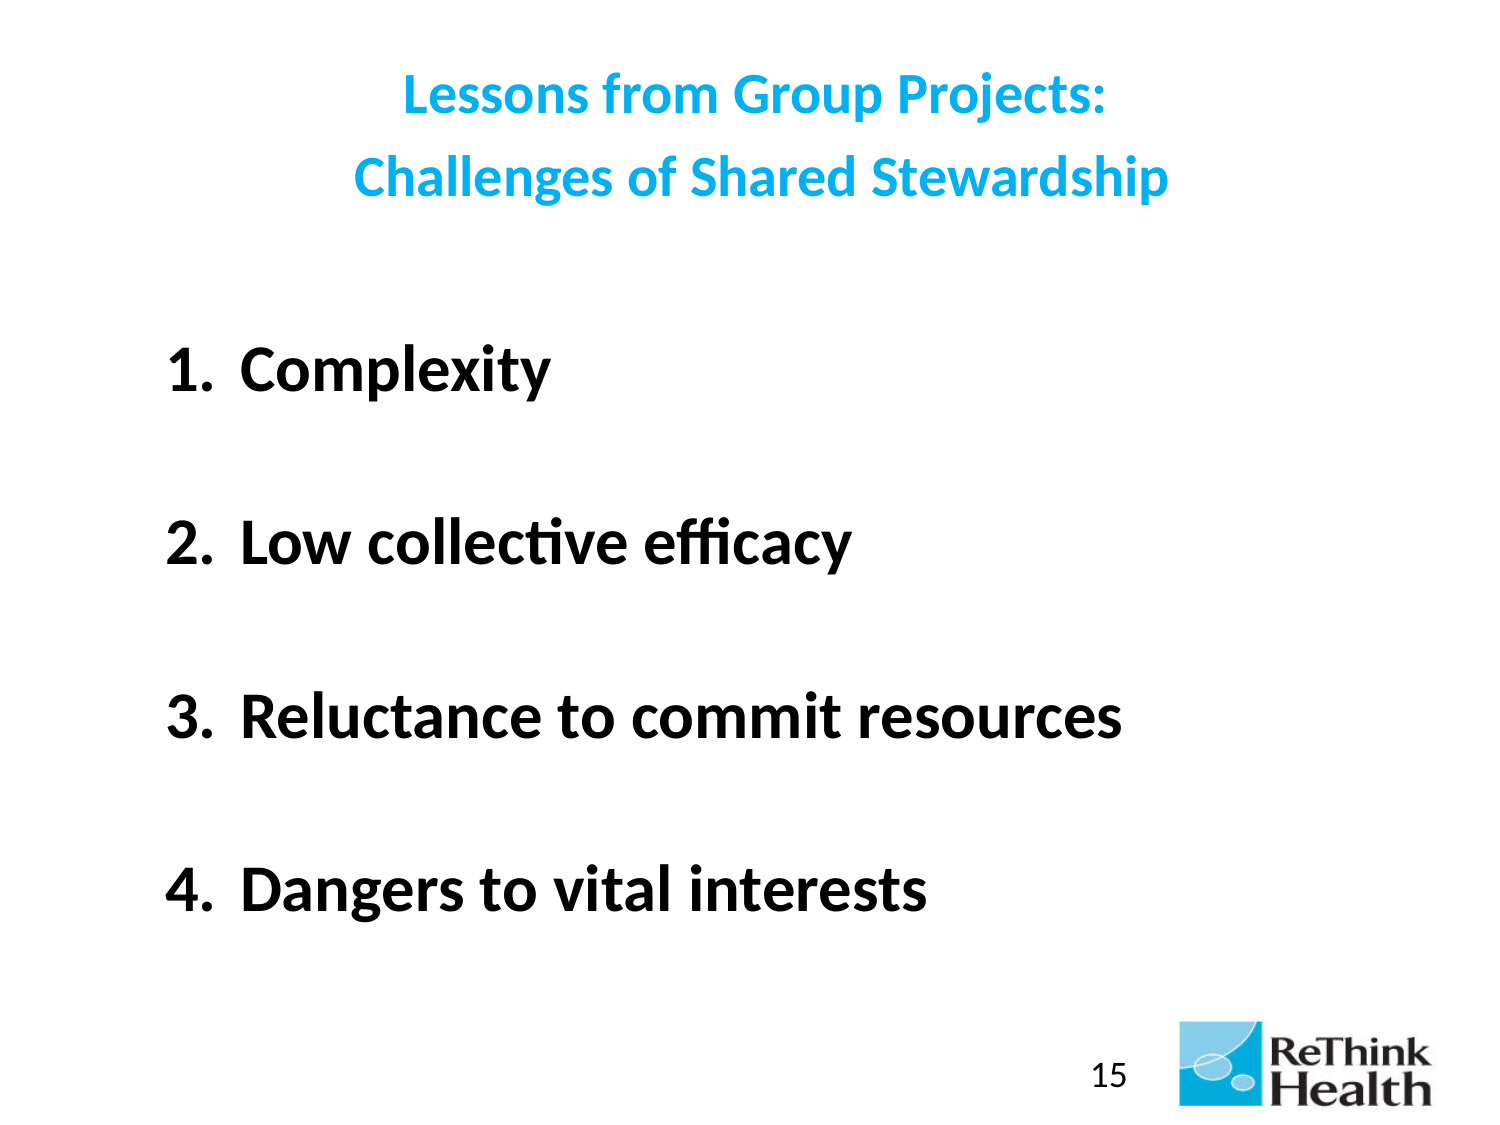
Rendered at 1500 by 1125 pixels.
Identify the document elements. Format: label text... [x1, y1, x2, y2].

list Complexity Low collective efficacy Reluctance to commit resources Dangers to vital interests [150, 237, 1363, 963]
text_box 15 [1074, 1042, 1425, 1103]
picture [1175, 1017, 1438, 1113]
title Lessons from Group Projects: Challenges of Shared Stewardship [87, 24, 1438, 225]
